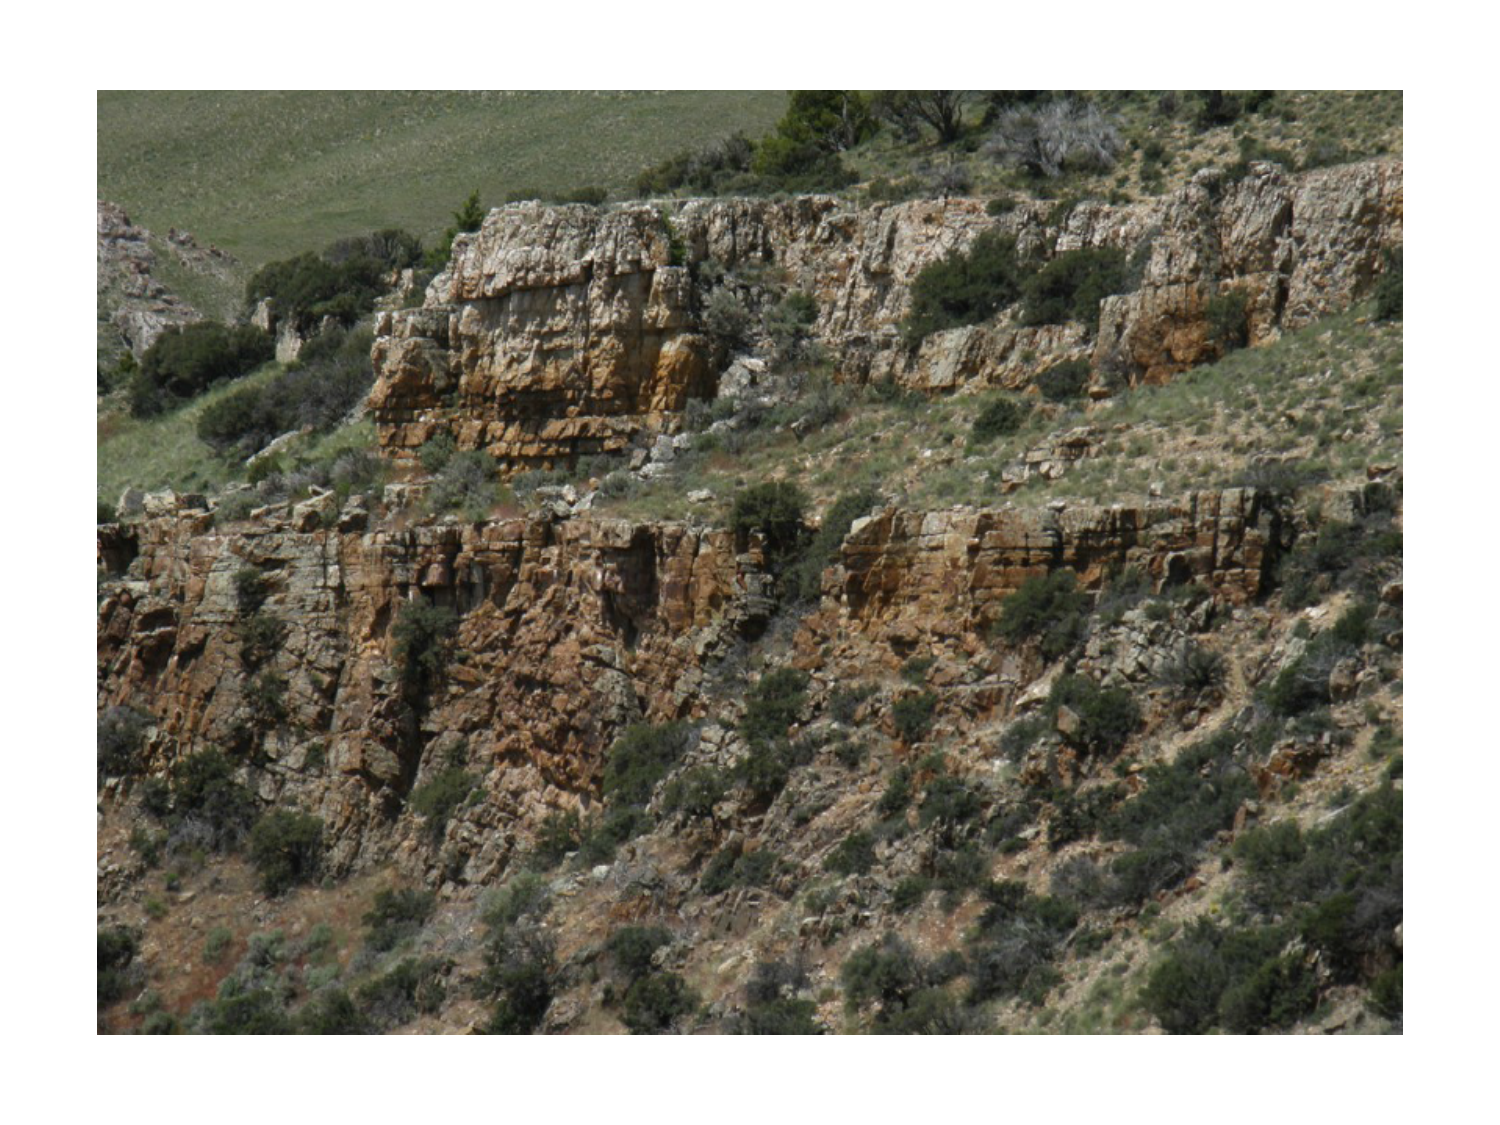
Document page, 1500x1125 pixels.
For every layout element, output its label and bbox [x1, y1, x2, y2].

picture [97, 90, 1403, 1035]
